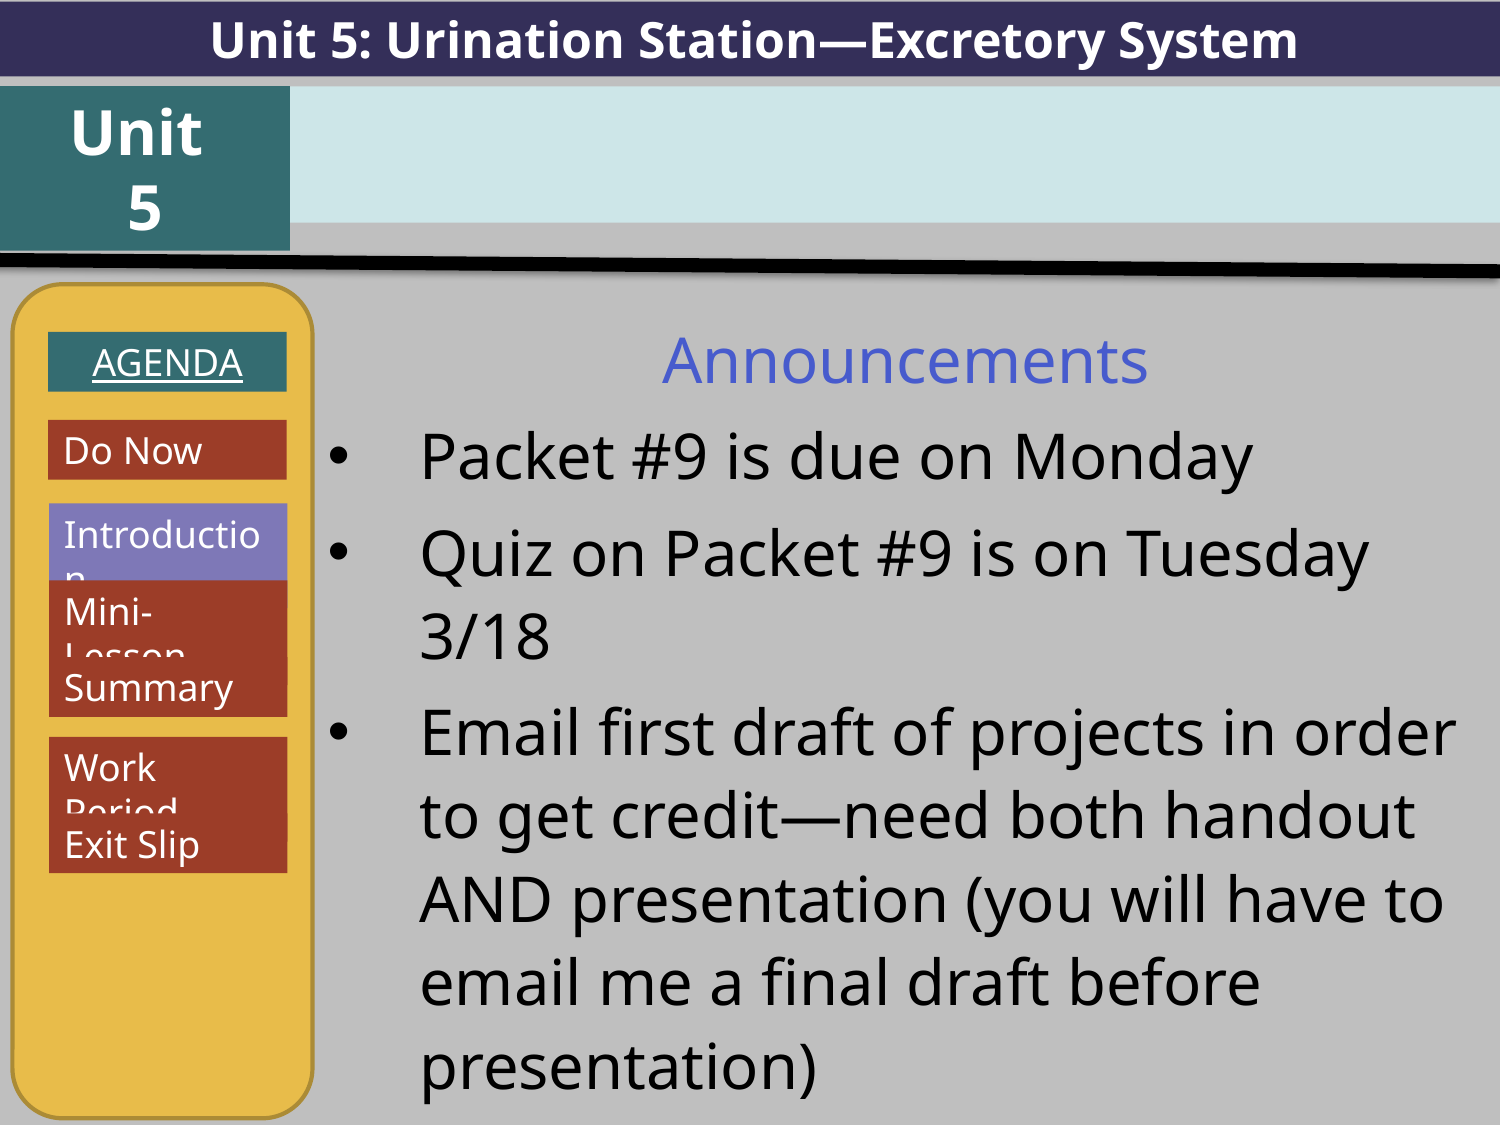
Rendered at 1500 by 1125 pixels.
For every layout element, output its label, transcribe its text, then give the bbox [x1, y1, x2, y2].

text_box Unit 5: Urination Station—Excretory System [0, 1, 1500, 77]
text_box [290, 86, 1500, 223]
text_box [0, 259, 1500, 272]
text_box Unit 5 [0, 86, 290, 251]
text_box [12, 284, 313, 1119]
subtitle Announcements Packet #9 is due on Monday Quiz on Packet #9 is on Tuesday 3/18 Email first draft of projects in order to get credit—need both handout AND presentation (you will have to email me a final draft before presentation) [313, 305, 1500, 1125]
